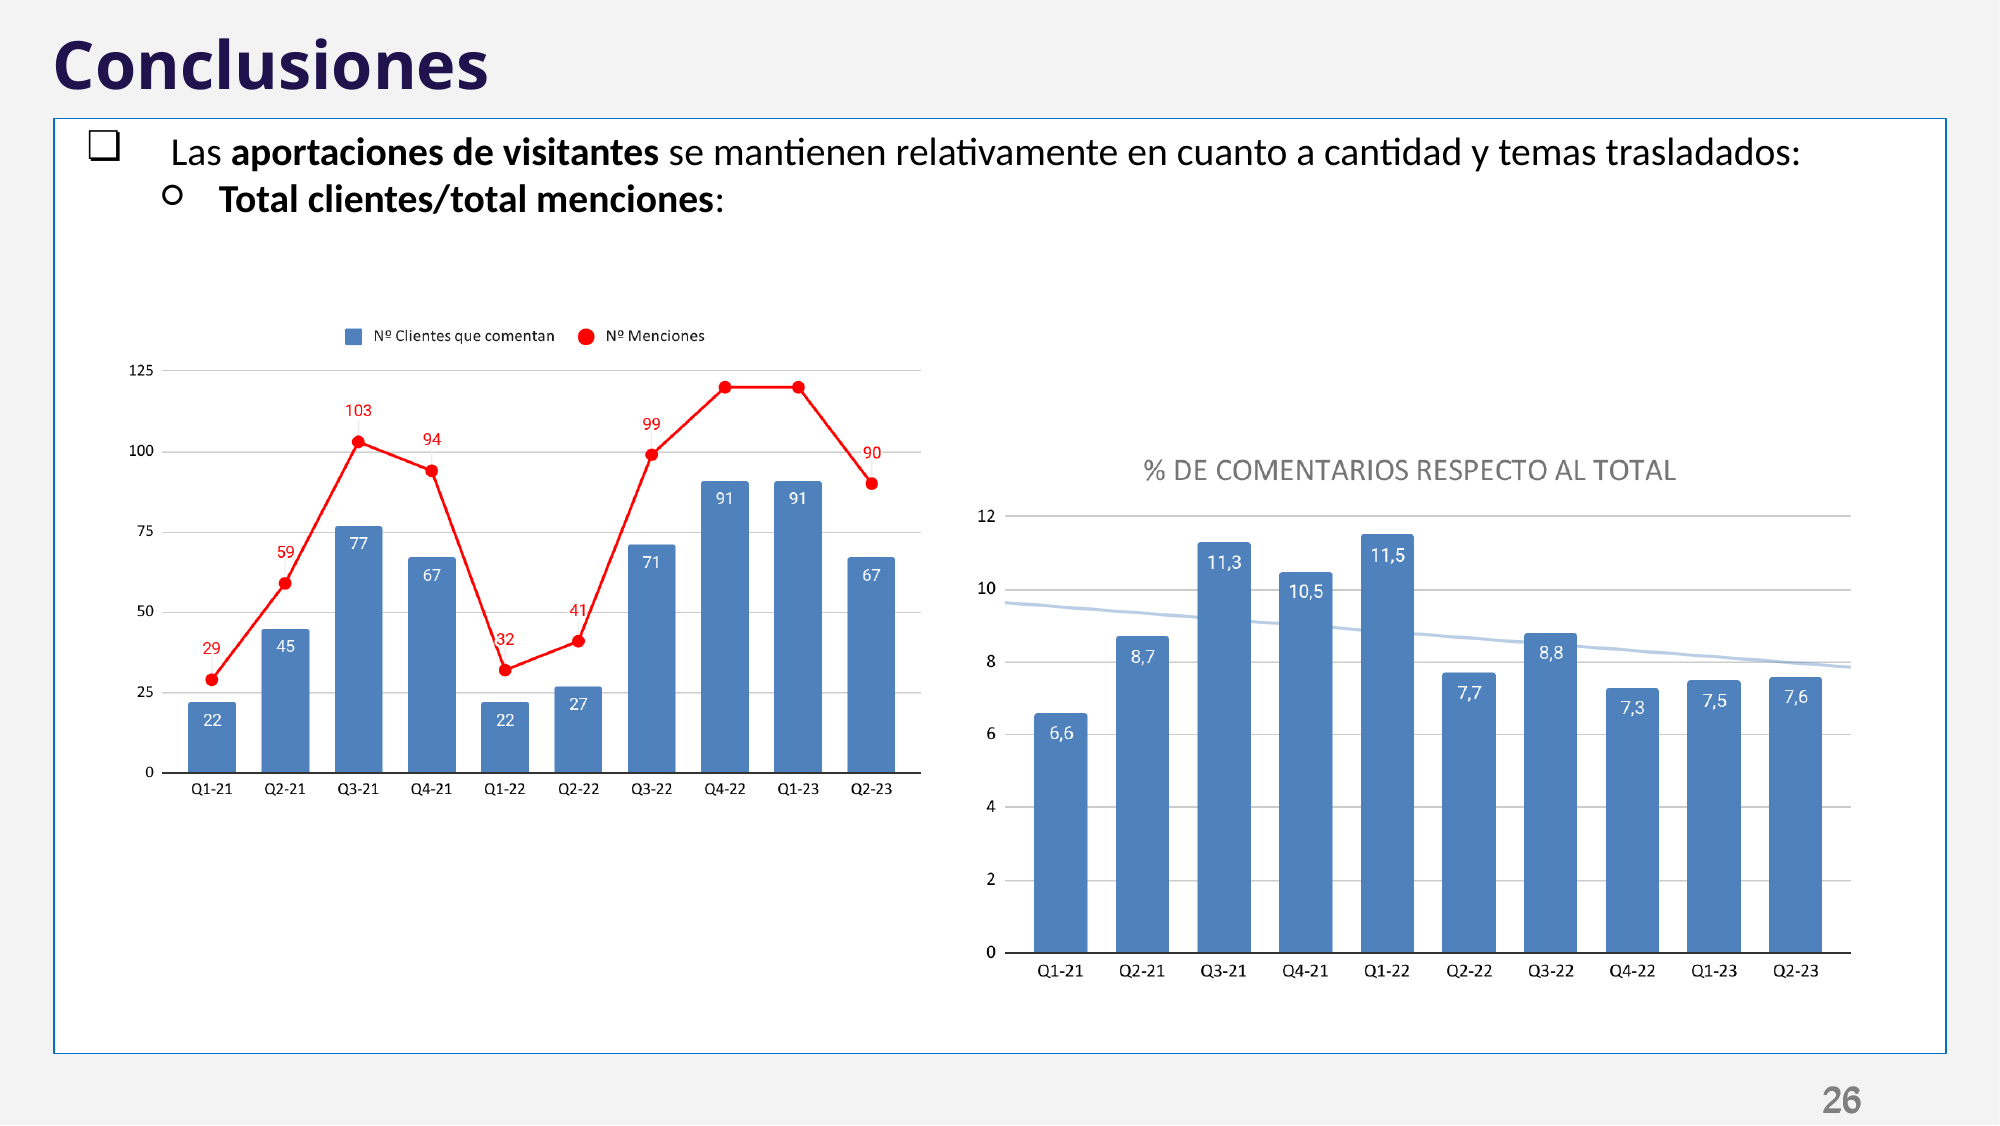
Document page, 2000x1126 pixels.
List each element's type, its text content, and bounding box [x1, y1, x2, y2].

picture [102, 301, 1880, 1010]
text_box Las aportaciones de visitantes se mantienen relativamente en cuanto a cantidad y temas trasladados: Total clientes/total menciones: [53, 118, 1947, 1054]
text_box Conclusiones [52, 0, 1945, 126]
text_box ‹#› [1412, 1069, 1880, 1126]
